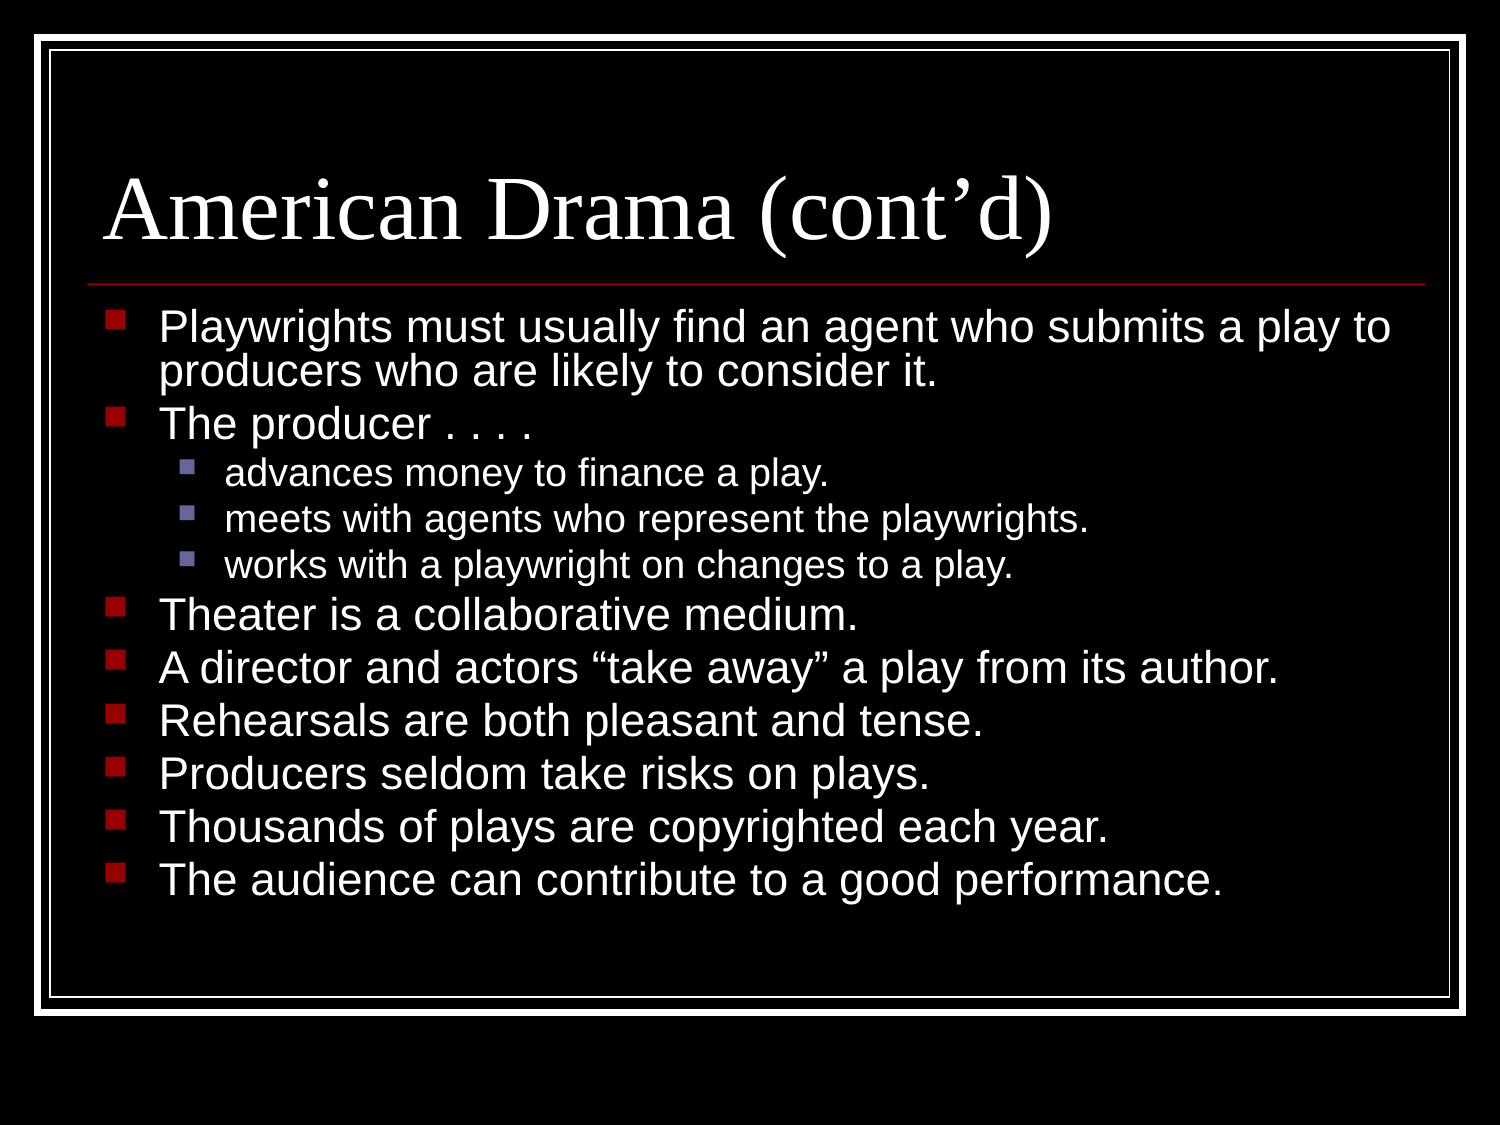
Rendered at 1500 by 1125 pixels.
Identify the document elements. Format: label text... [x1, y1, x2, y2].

list Playwrights must usually find an agent who submits a play to producers who are likely to consider it. The producer . . . . advances money to finance a play. meets with agents who represent the playwrights. works with a playwright on changes to a play. Theater is a collaborative medium. A director and actors “take away” a play from its author. Rehearsals are both pleasant and tense. Producers seldom take risks on plays. Thousands of plays are copyrighted each year. The audience can contribute to a good performance. [87, 299, 1426, 963]
title American Drama (cont’d) [87, 77, 1426, 266]
